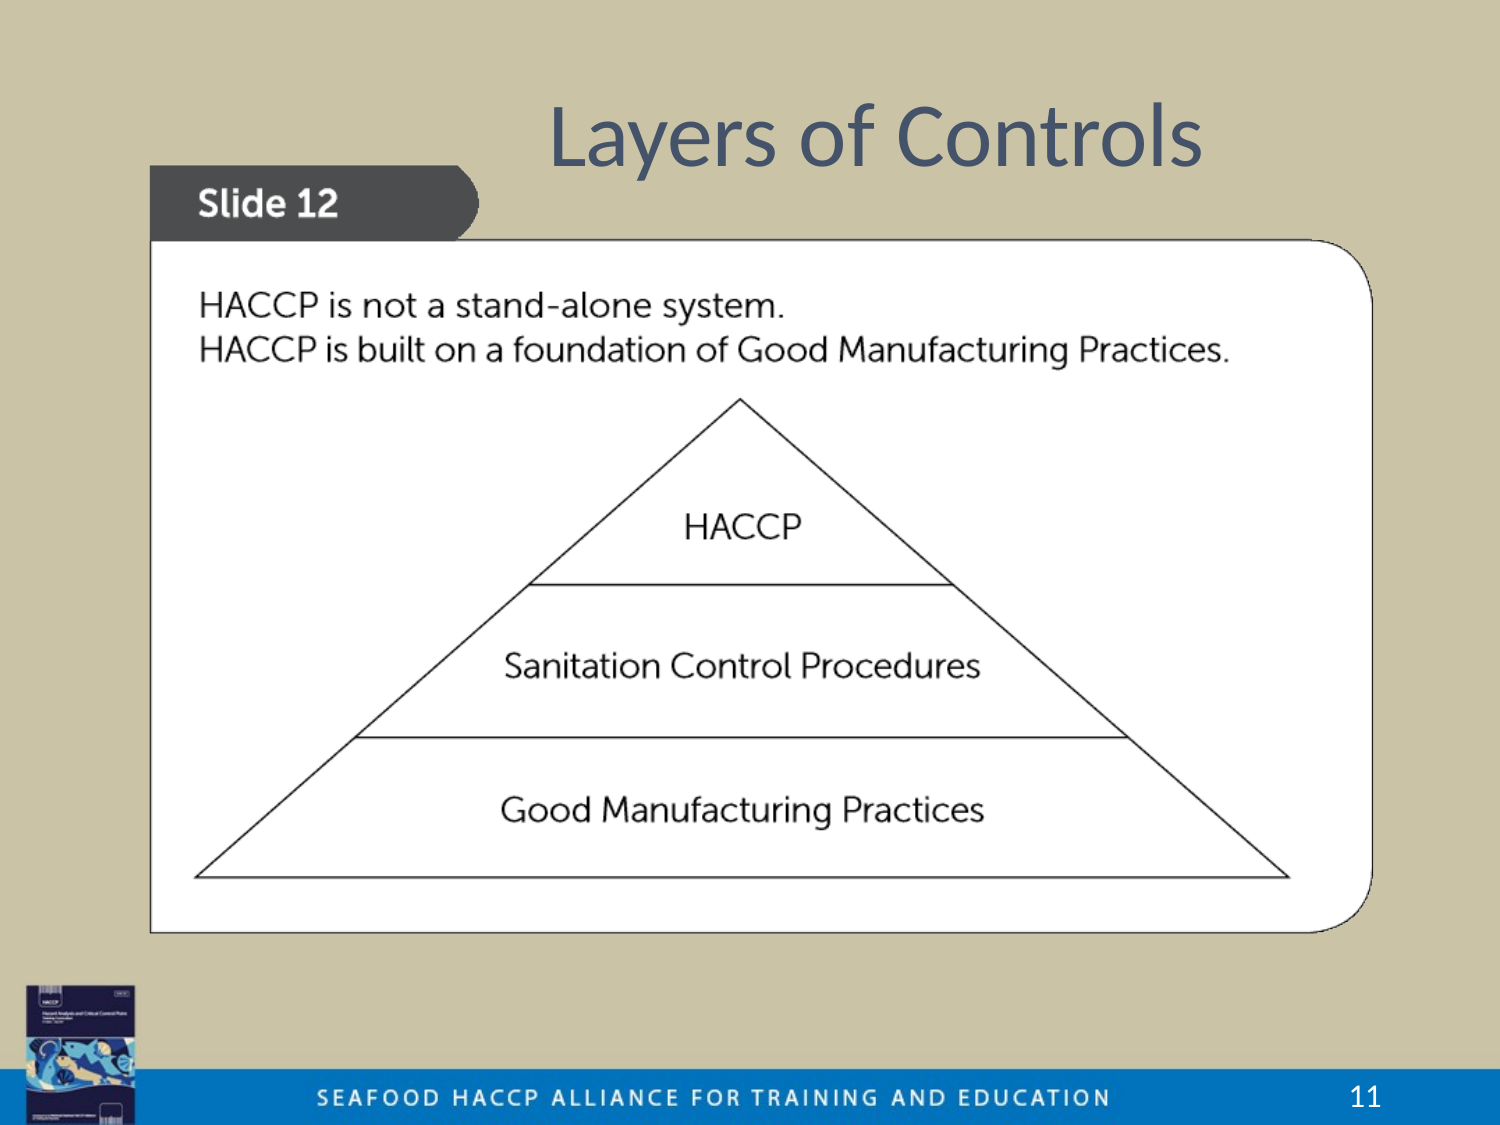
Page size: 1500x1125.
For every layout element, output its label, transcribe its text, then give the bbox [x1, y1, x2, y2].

slide_number 10 [1325, 1080, 1391, 1125]
picture [0, 0, 1500, 1125]
title Layers of Controls [546, 72, 1213, 146]
